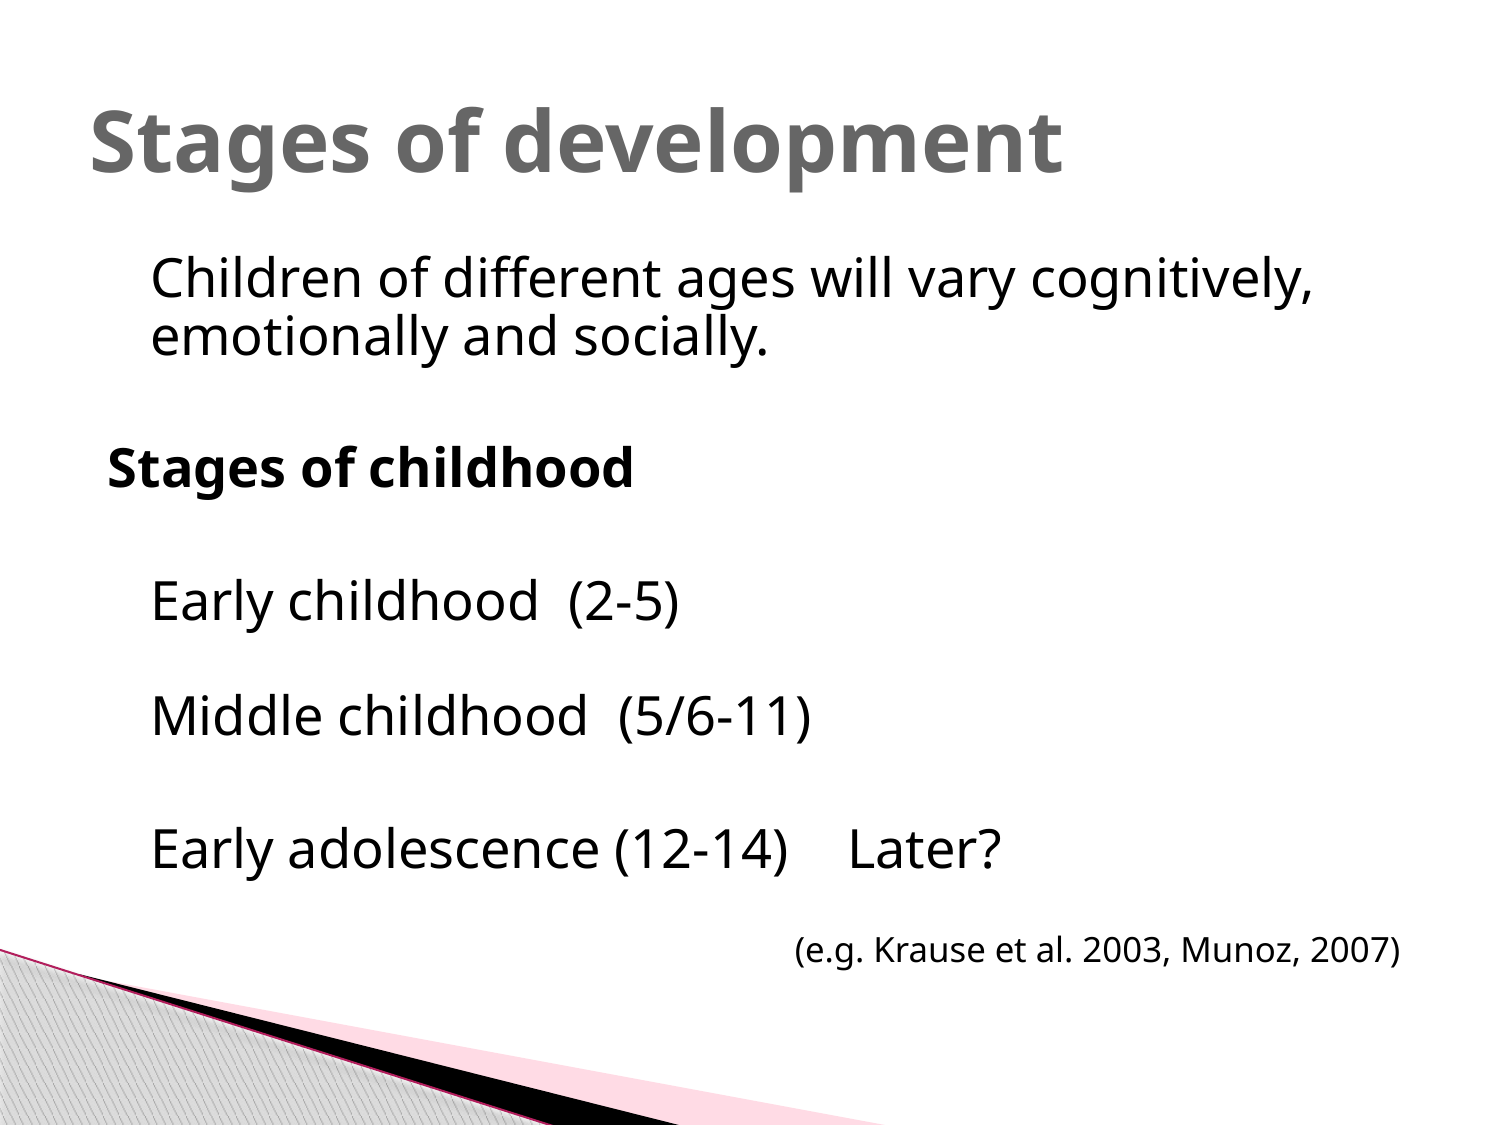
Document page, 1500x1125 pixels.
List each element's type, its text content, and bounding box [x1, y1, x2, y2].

list Children of different ages will vary cognitively, emotionally and socially. Stages of childhood Early childhood (2-5) Middle childhood (5/6-11) Early adolescence (12-14) Later? (e.g. Krause et al. 2003, Munoz, 2007) [75, 243, 1425, 986]
title Stages of development [75, 45, 1425, 233]
